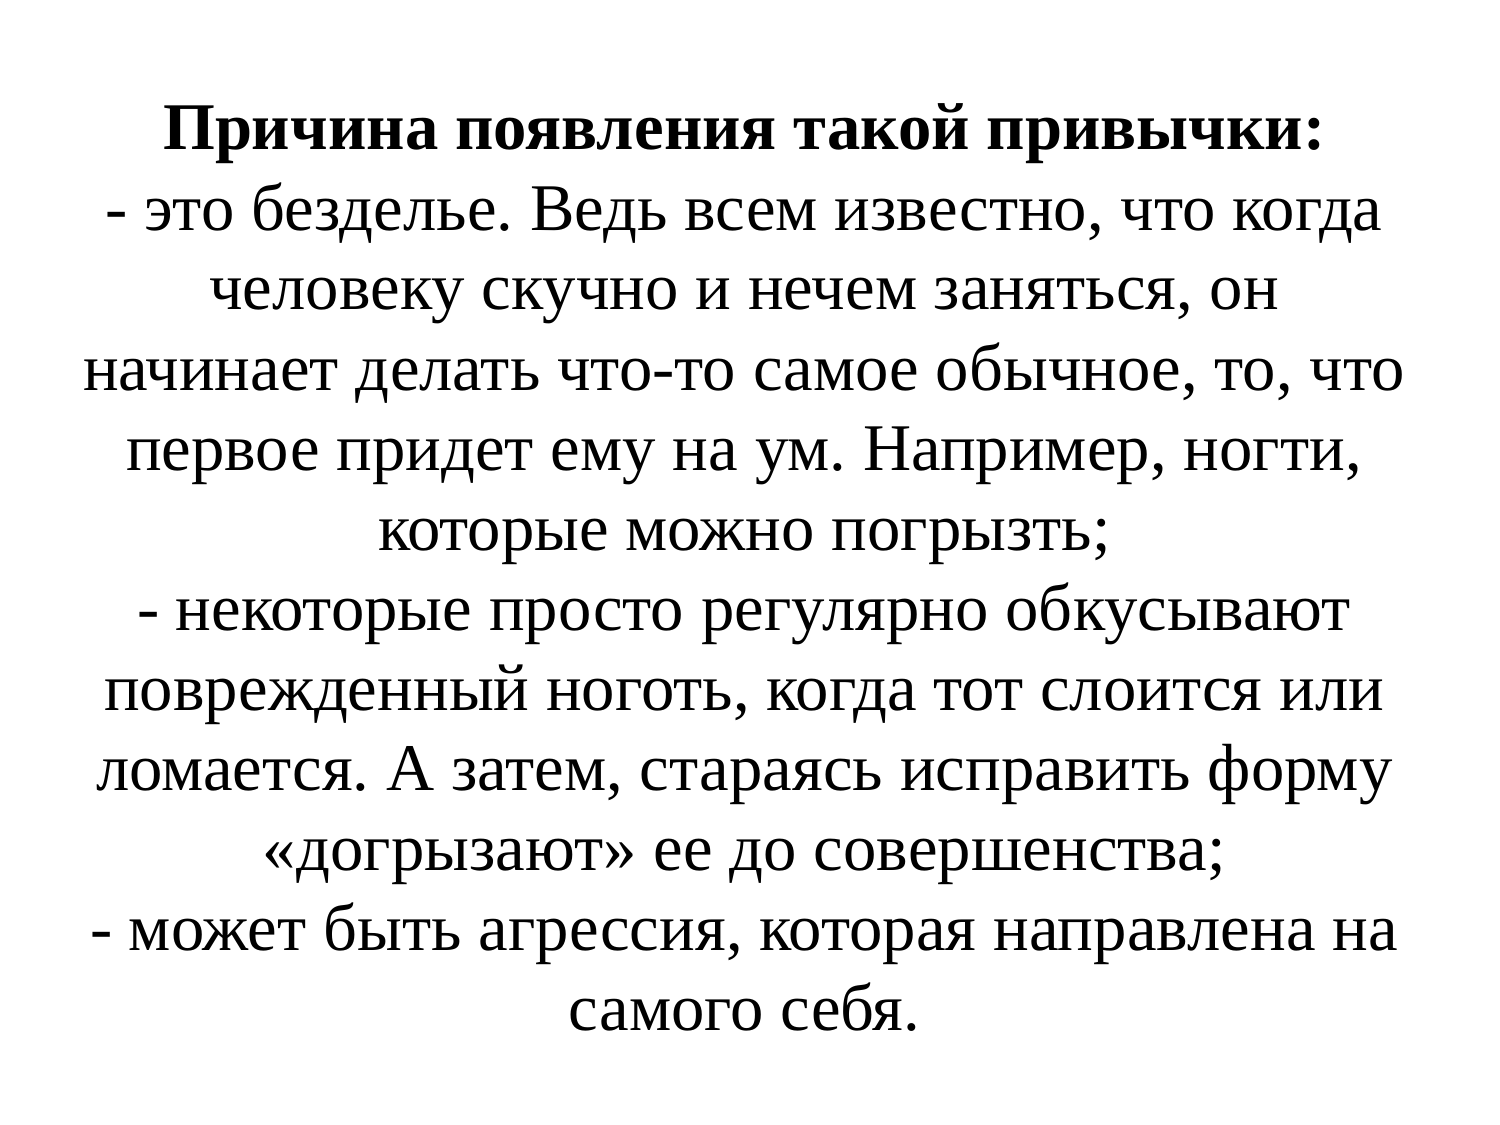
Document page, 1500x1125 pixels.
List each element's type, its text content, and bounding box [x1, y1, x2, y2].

title Причина появления такой привычки: - это безделье. Ведь всем известно, что когда человеку скучно и нечем заняться, он начинает делать что-то самое обычное, то, что первое придет ему на ум. Например, ногти, которые можно погрызть; - некоторые просто регулярно обкусывают поврежденный ноготь, когда тот слоится или ломается. А затем, стараясь исправить форму «догрызают» ее до совершенства; - может быть агрессия, которая направлена на самого себя. [64, 45, 1425, 1083]
